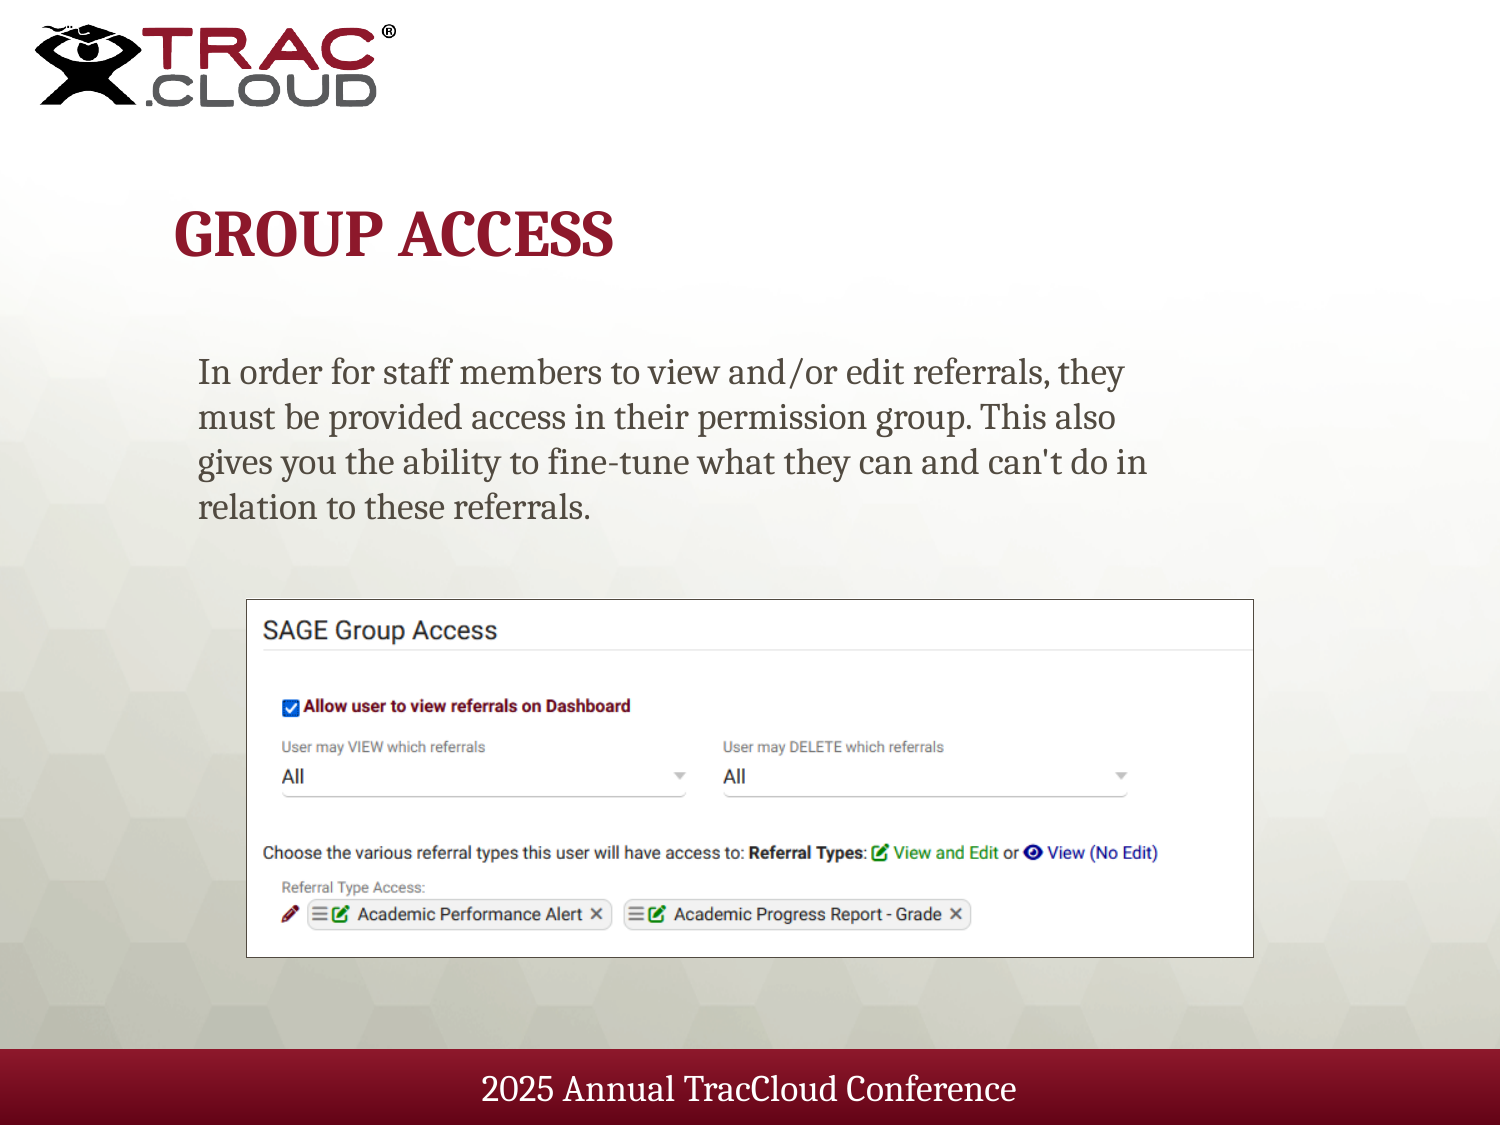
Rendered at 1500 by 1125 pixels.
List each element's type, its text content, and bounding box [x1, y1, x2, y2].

picture [26, 16, 401, 113]
title Group Access [159, 117, 1341, 278]
picture [0, 124, 1500, 1049]
text_box In order for staff members to view and/or edit referrals, they must be provided access in their permission group. This also gives you the ability to fine-tune what they can and can't do in relation to these referrals. [183, 340, 1177, 535]
